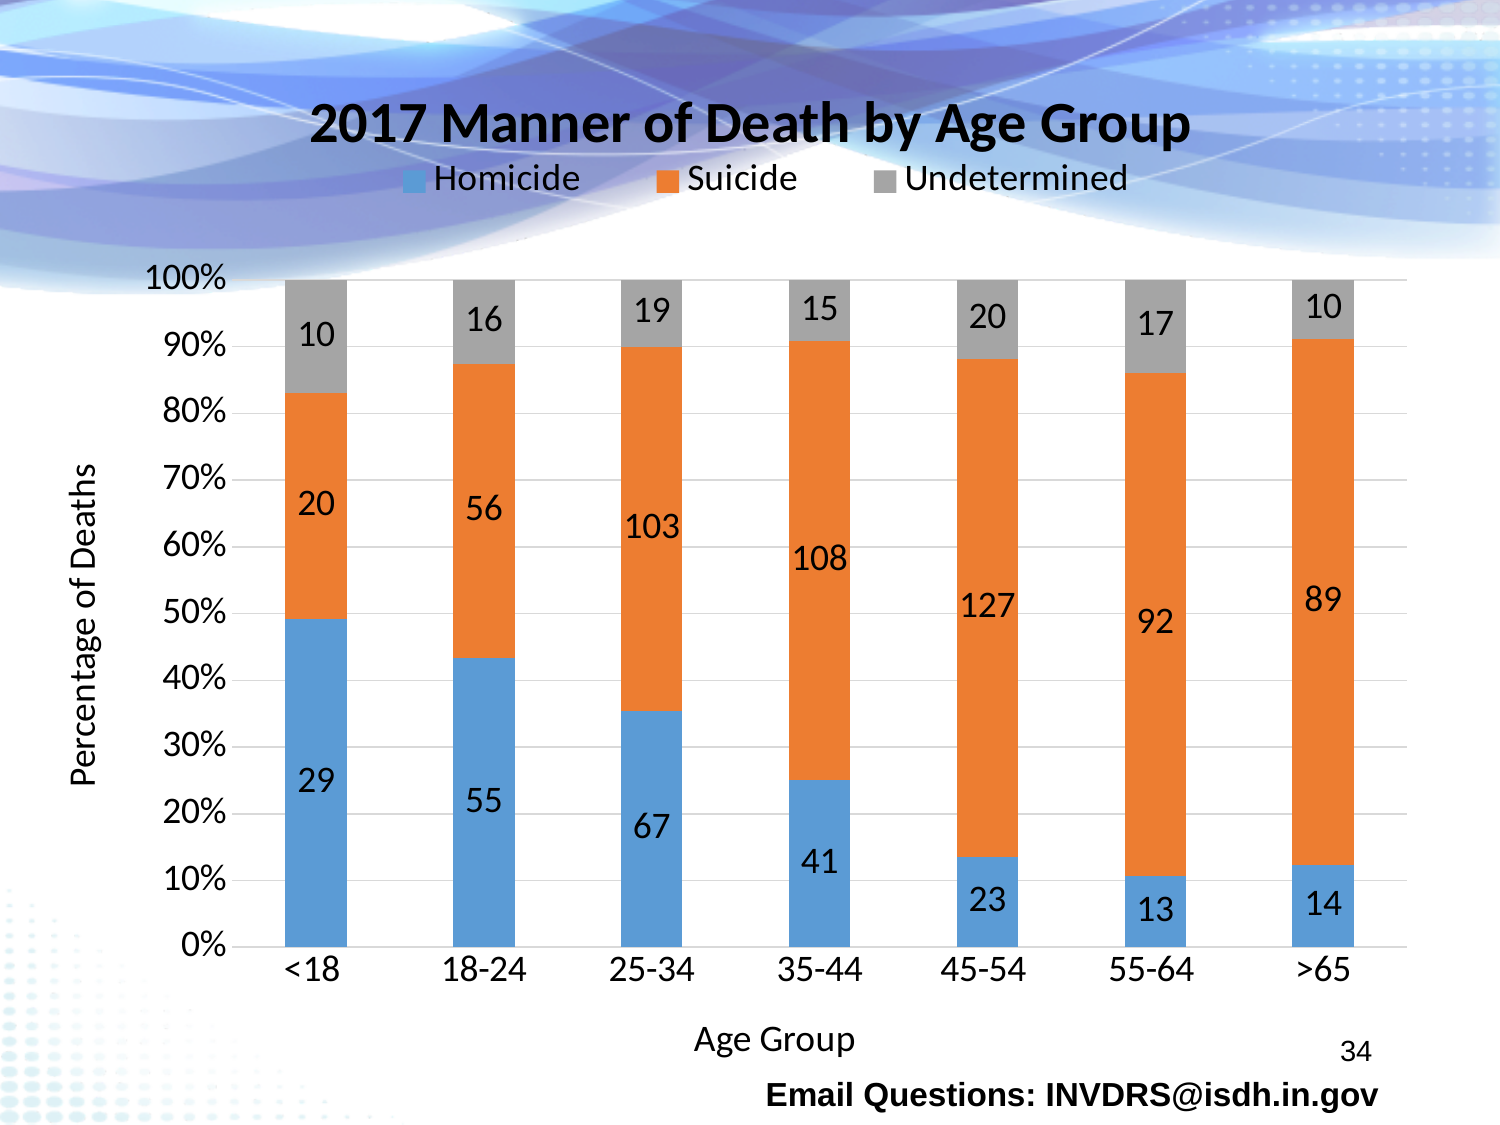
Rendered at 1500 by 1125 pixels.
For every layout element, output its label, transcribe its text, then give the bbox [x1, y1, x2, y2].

chart [47, 52, 1454, 1103]
picture [0, 0, 1500, 1125]
text_box Email Questions: INVDRS@isdh.in.gov [750, 1065, 1500, 1125]
